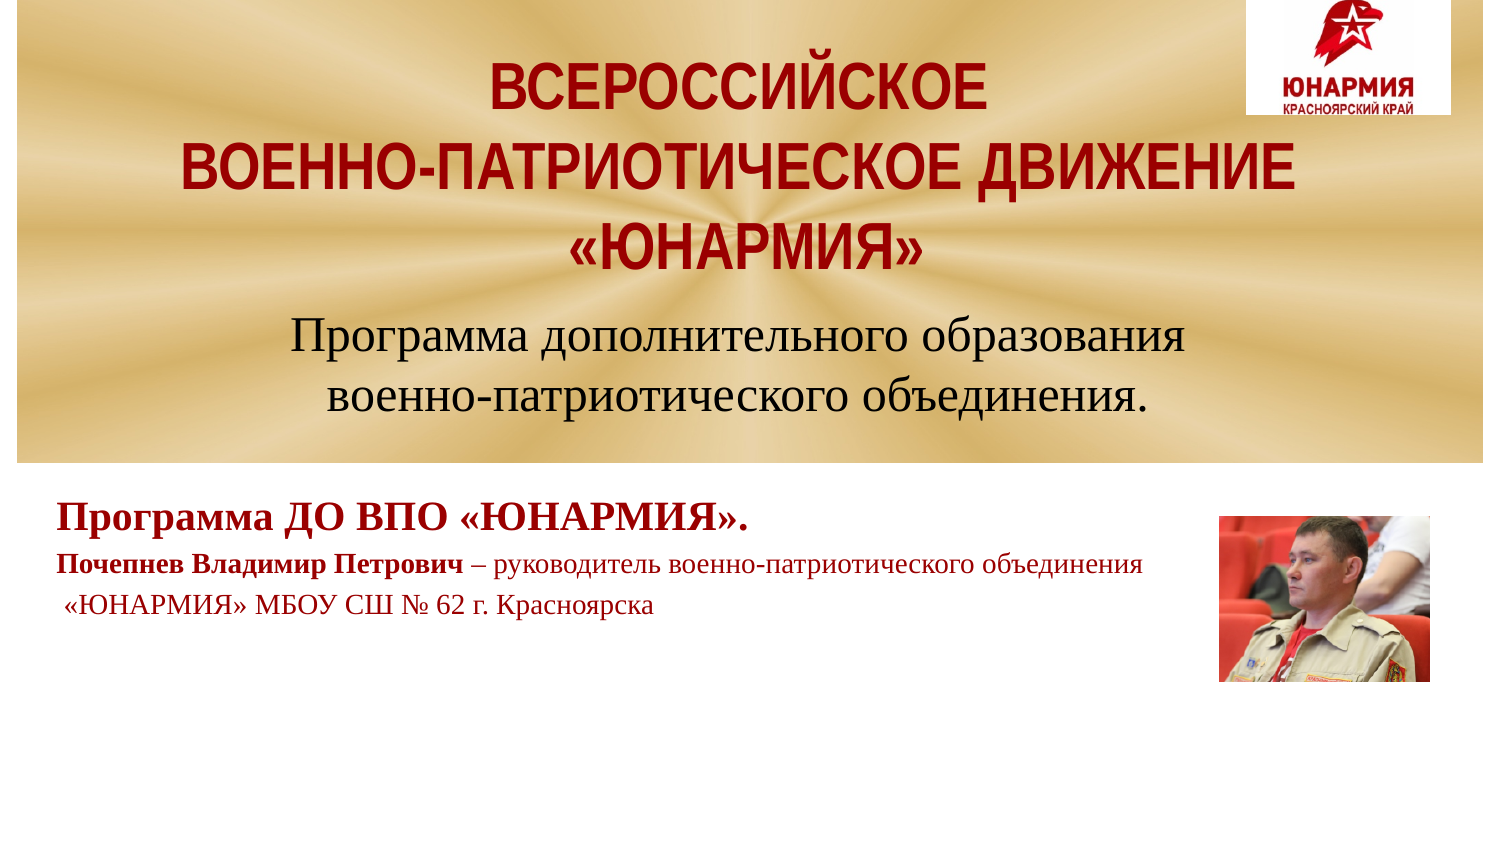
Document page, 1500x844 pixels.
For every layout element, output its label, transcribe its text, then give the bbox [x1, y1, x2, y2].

subtitle Программа ДО ВПО «ЮНАРМИЯ». Почепнев Владимир Петрович – руководитель военно-патриотического объединения «ЮНАРМИЯ» МБОУ СШ № 62 г. Красноярска [41, 480, 1471, 824]
picture [17, 0, 1483, 463]
text_box ВСЕРОССИЙСКОЕ ВОЕННО-ПАТРИОТИЧЕСКОЕ ДВИЖЕНИЕ «ЮНАРМИЯ» [17, 470, 1477, 561]
picture [1218, 516, 1430, 682]
